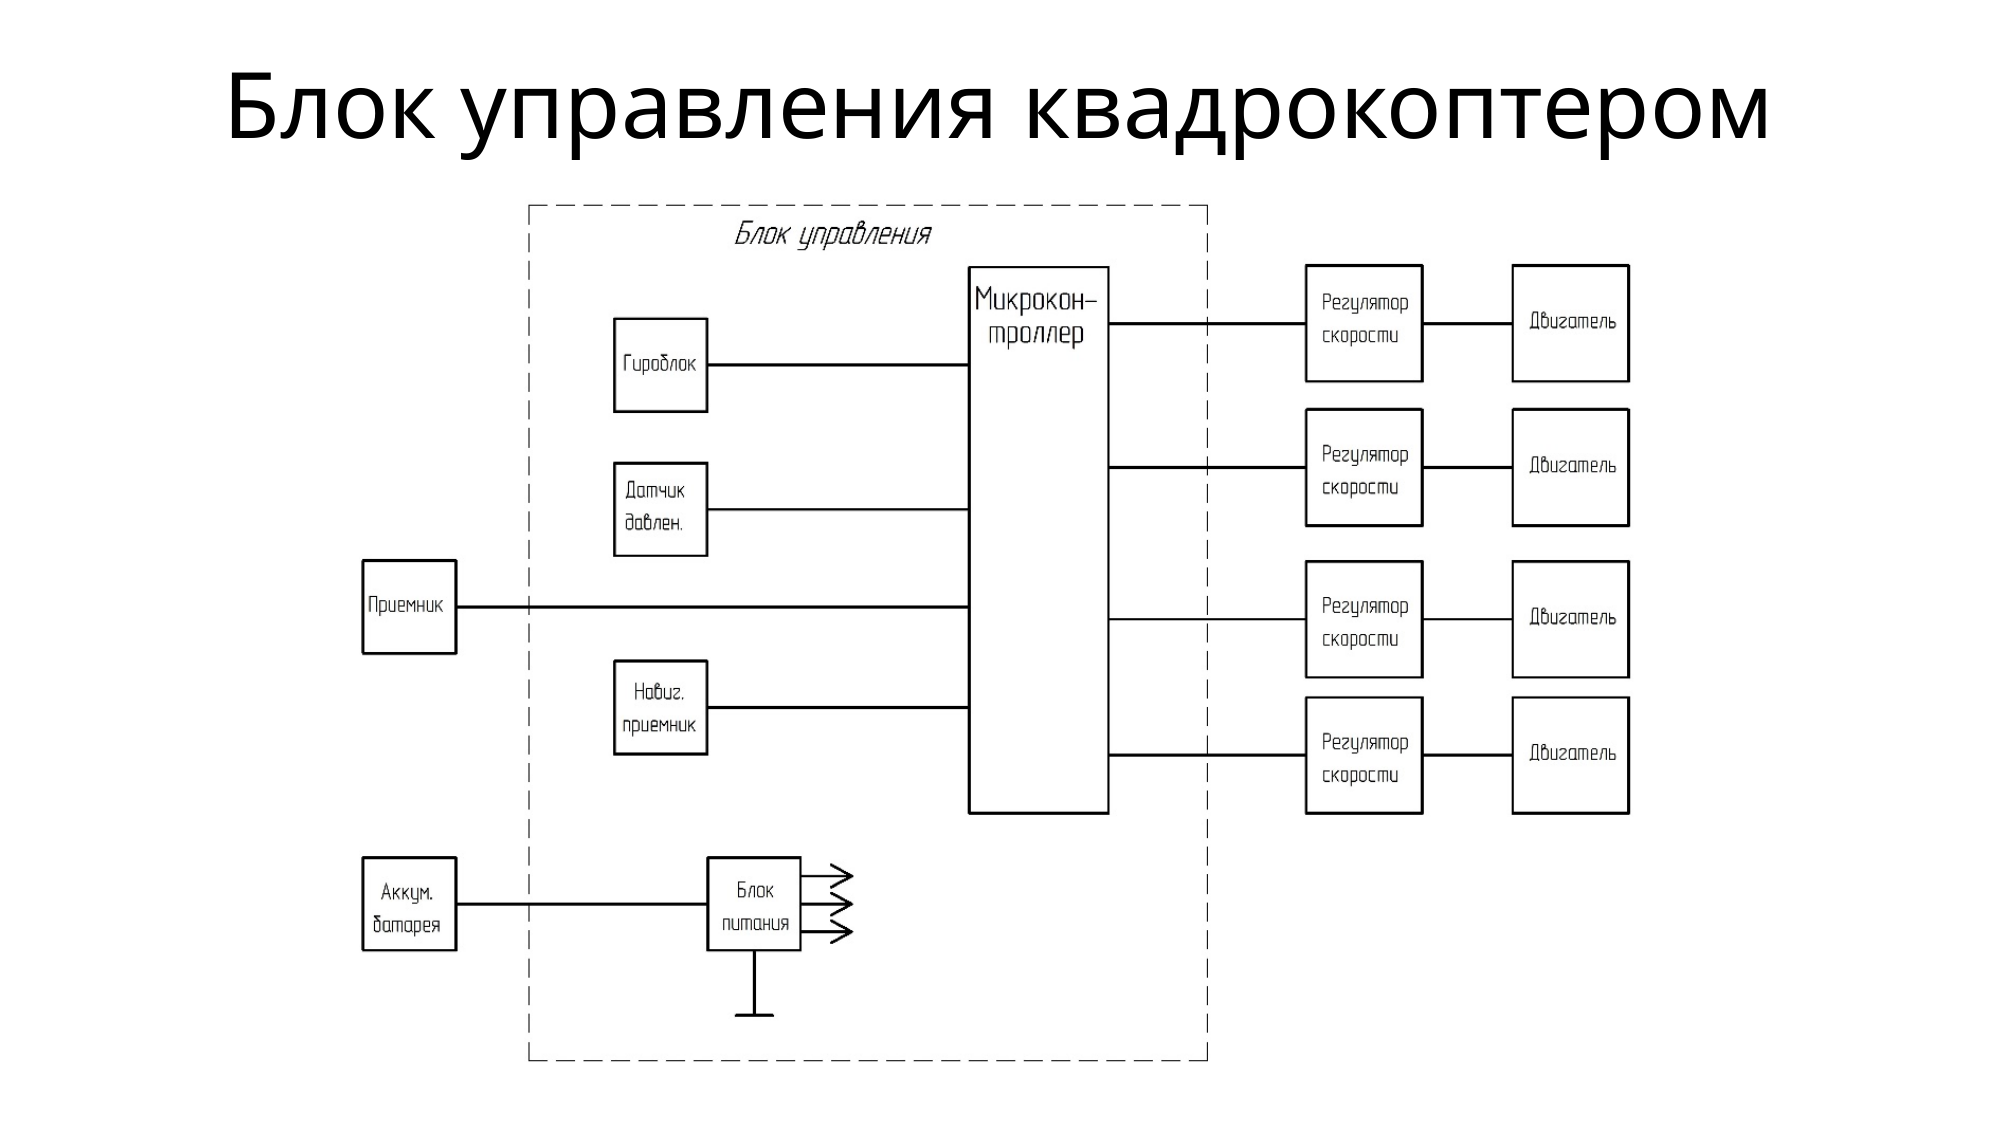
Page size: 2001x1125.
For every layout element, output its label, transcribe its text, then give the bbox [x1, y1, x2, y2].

picture [358, 190, 1642, 1076]
text_box Блок управления квадрокоптером [137, 0, 1863, 218]
